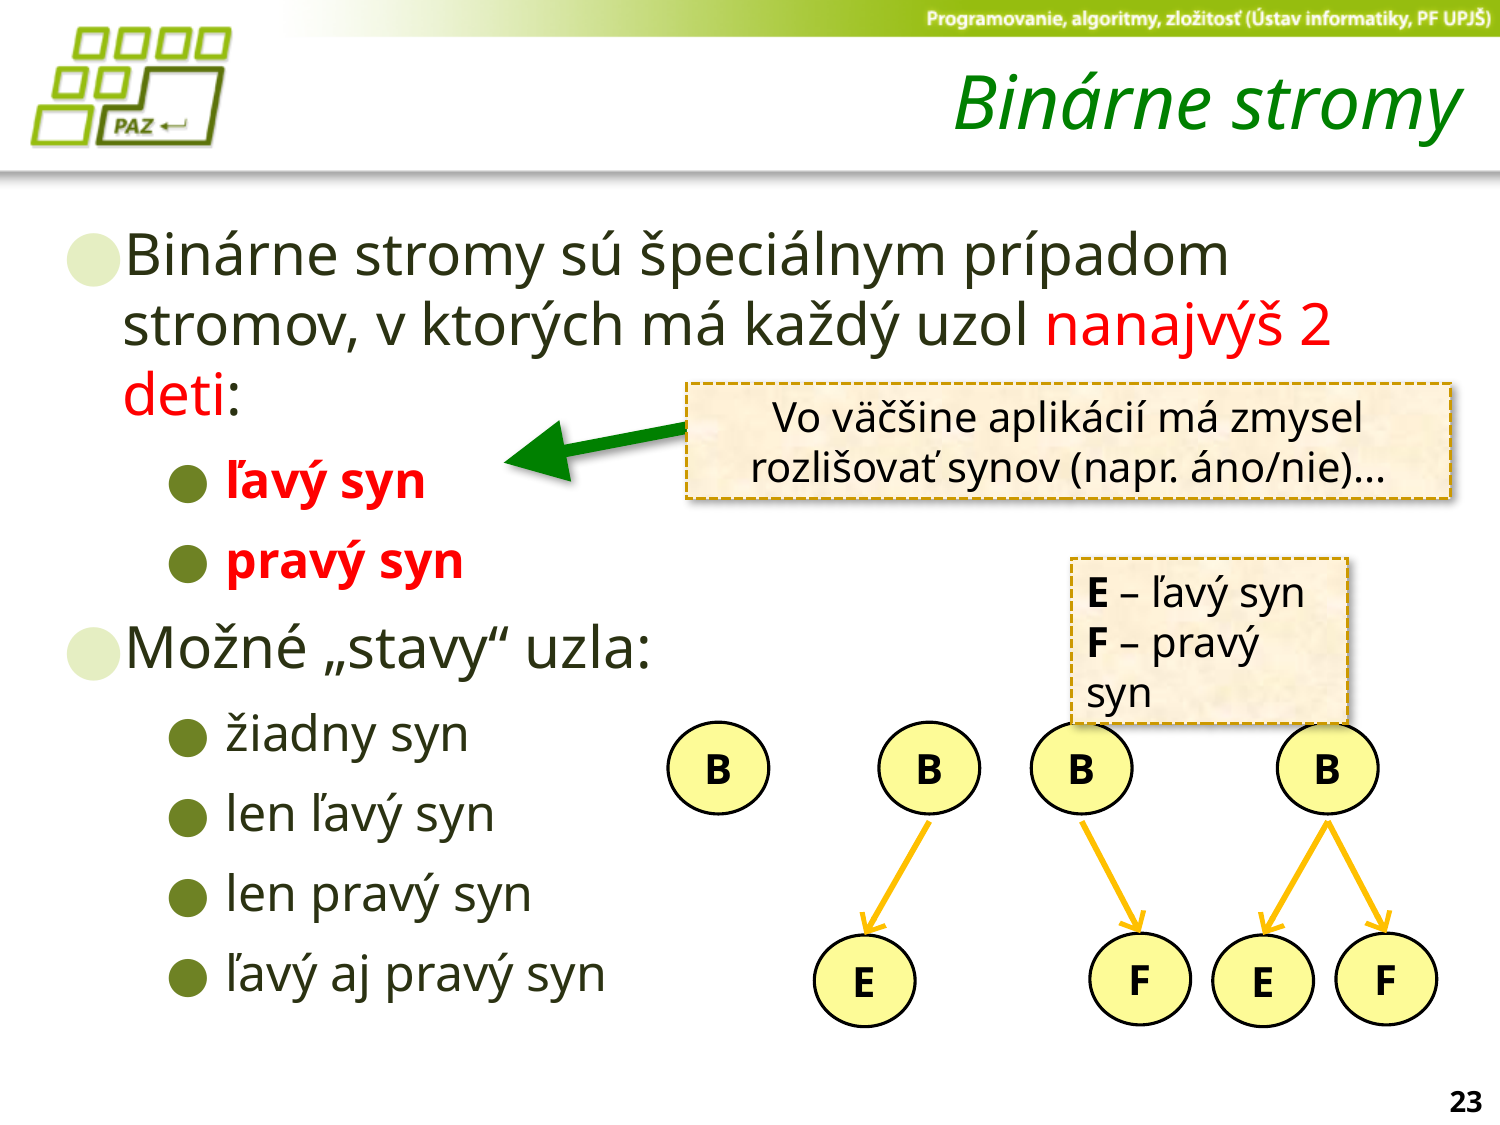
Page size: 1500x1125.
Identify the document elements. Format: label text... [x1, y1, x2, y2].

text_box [1242, 841, 1349, 907]
text_box Vo väčšine aplikácií má zmysel rozlišovať synov (napr. áno/nie)... [686, 383, 1451, 499]
text_box [503, 428, 684, 469]
title Binárne stromy [343, 46, 1477, 135]
text_box B [1277, 729, 1379, 814]
text_box F [1335, 933, 1437, 1025]
text_box B [878, 722, 980, 814]
text_box B [667, 722, 769, 814]
picture [0, 0, 1500, 1125]
text_box E [814, 934, 916, 1027]
text_box E [1212, 934, 1314, 1027]
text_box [1058, 843, 1164, 903]
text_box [843, 841, 951, 907]
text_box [1304, 843, 1410, 903]
text_box F [1089, 933, 1191, 1025]
text_box E – ľavý syn F – pravý syn [1071, 558, 1348, 724]
text_box B [1031, 723, 1133, 814]
list Binárne stromy sú špeciálnym prípadom stromov, v ktorých má každý uzol nanajvýš 2 deti: ľavý syn pravý syn Možné „stavy“ uzla: žiadny syn len ľavý syn len pravý syn ľavý aj pravý syn [48, 209, 1456, 1080]
